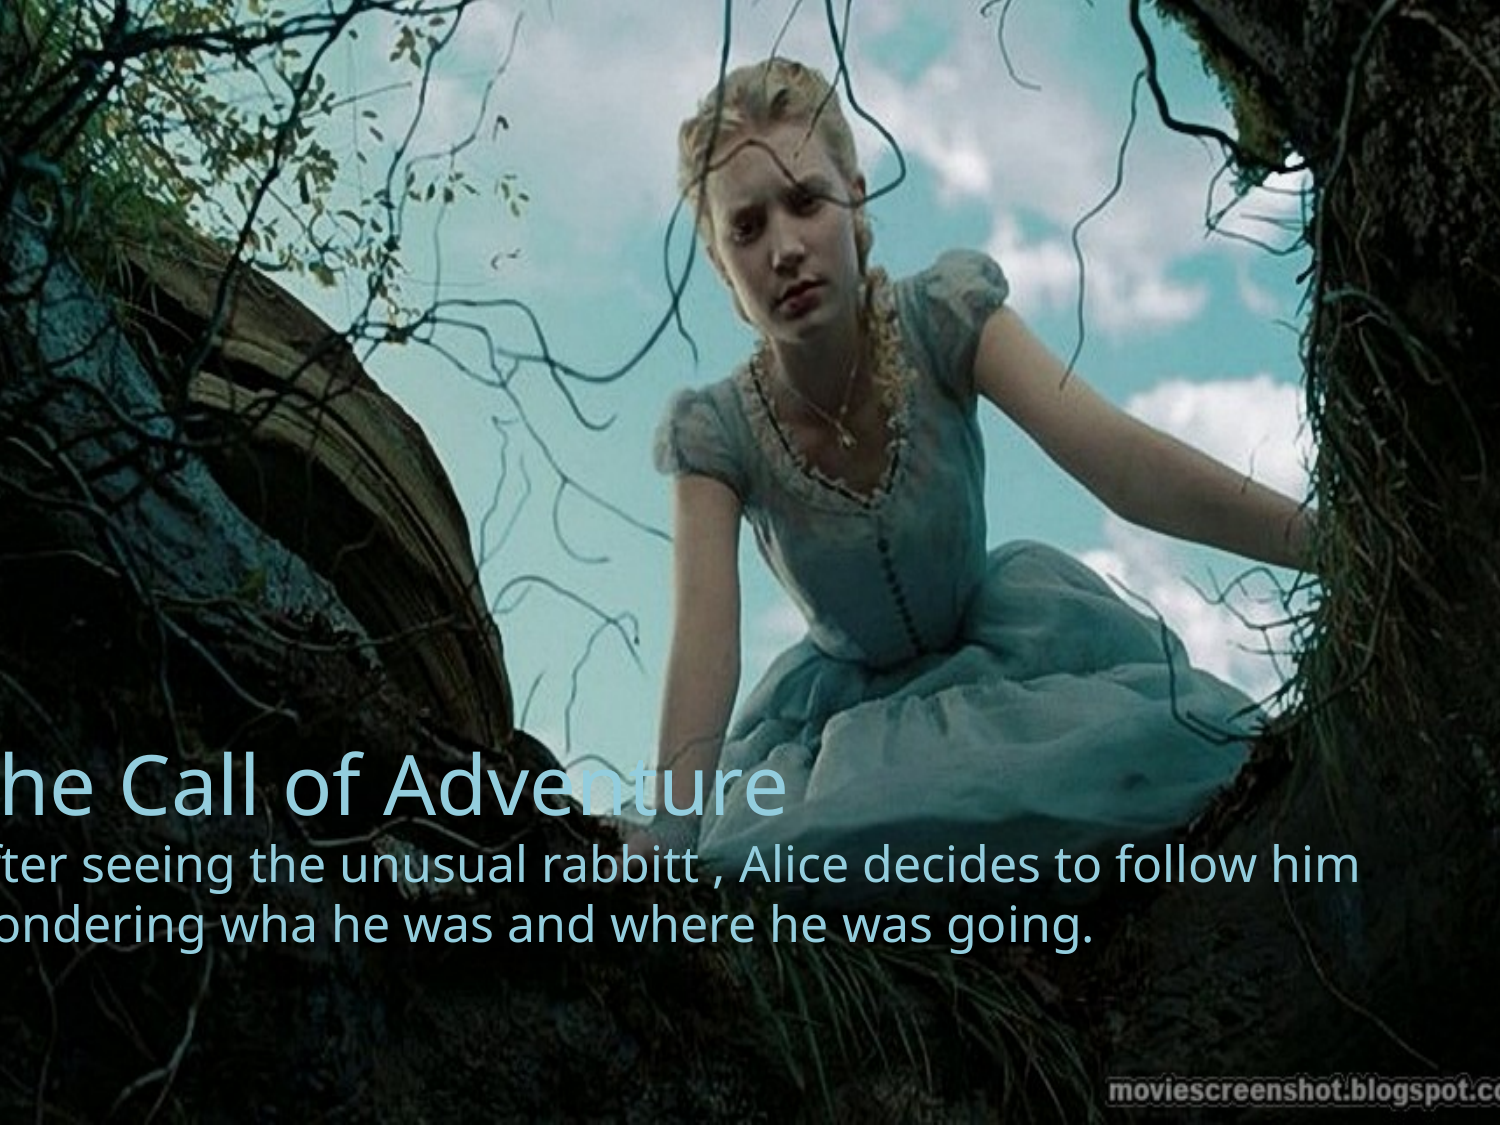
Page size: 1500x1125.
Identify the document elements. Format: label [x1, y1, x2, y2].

list [0, 0, 1500, 1125]
